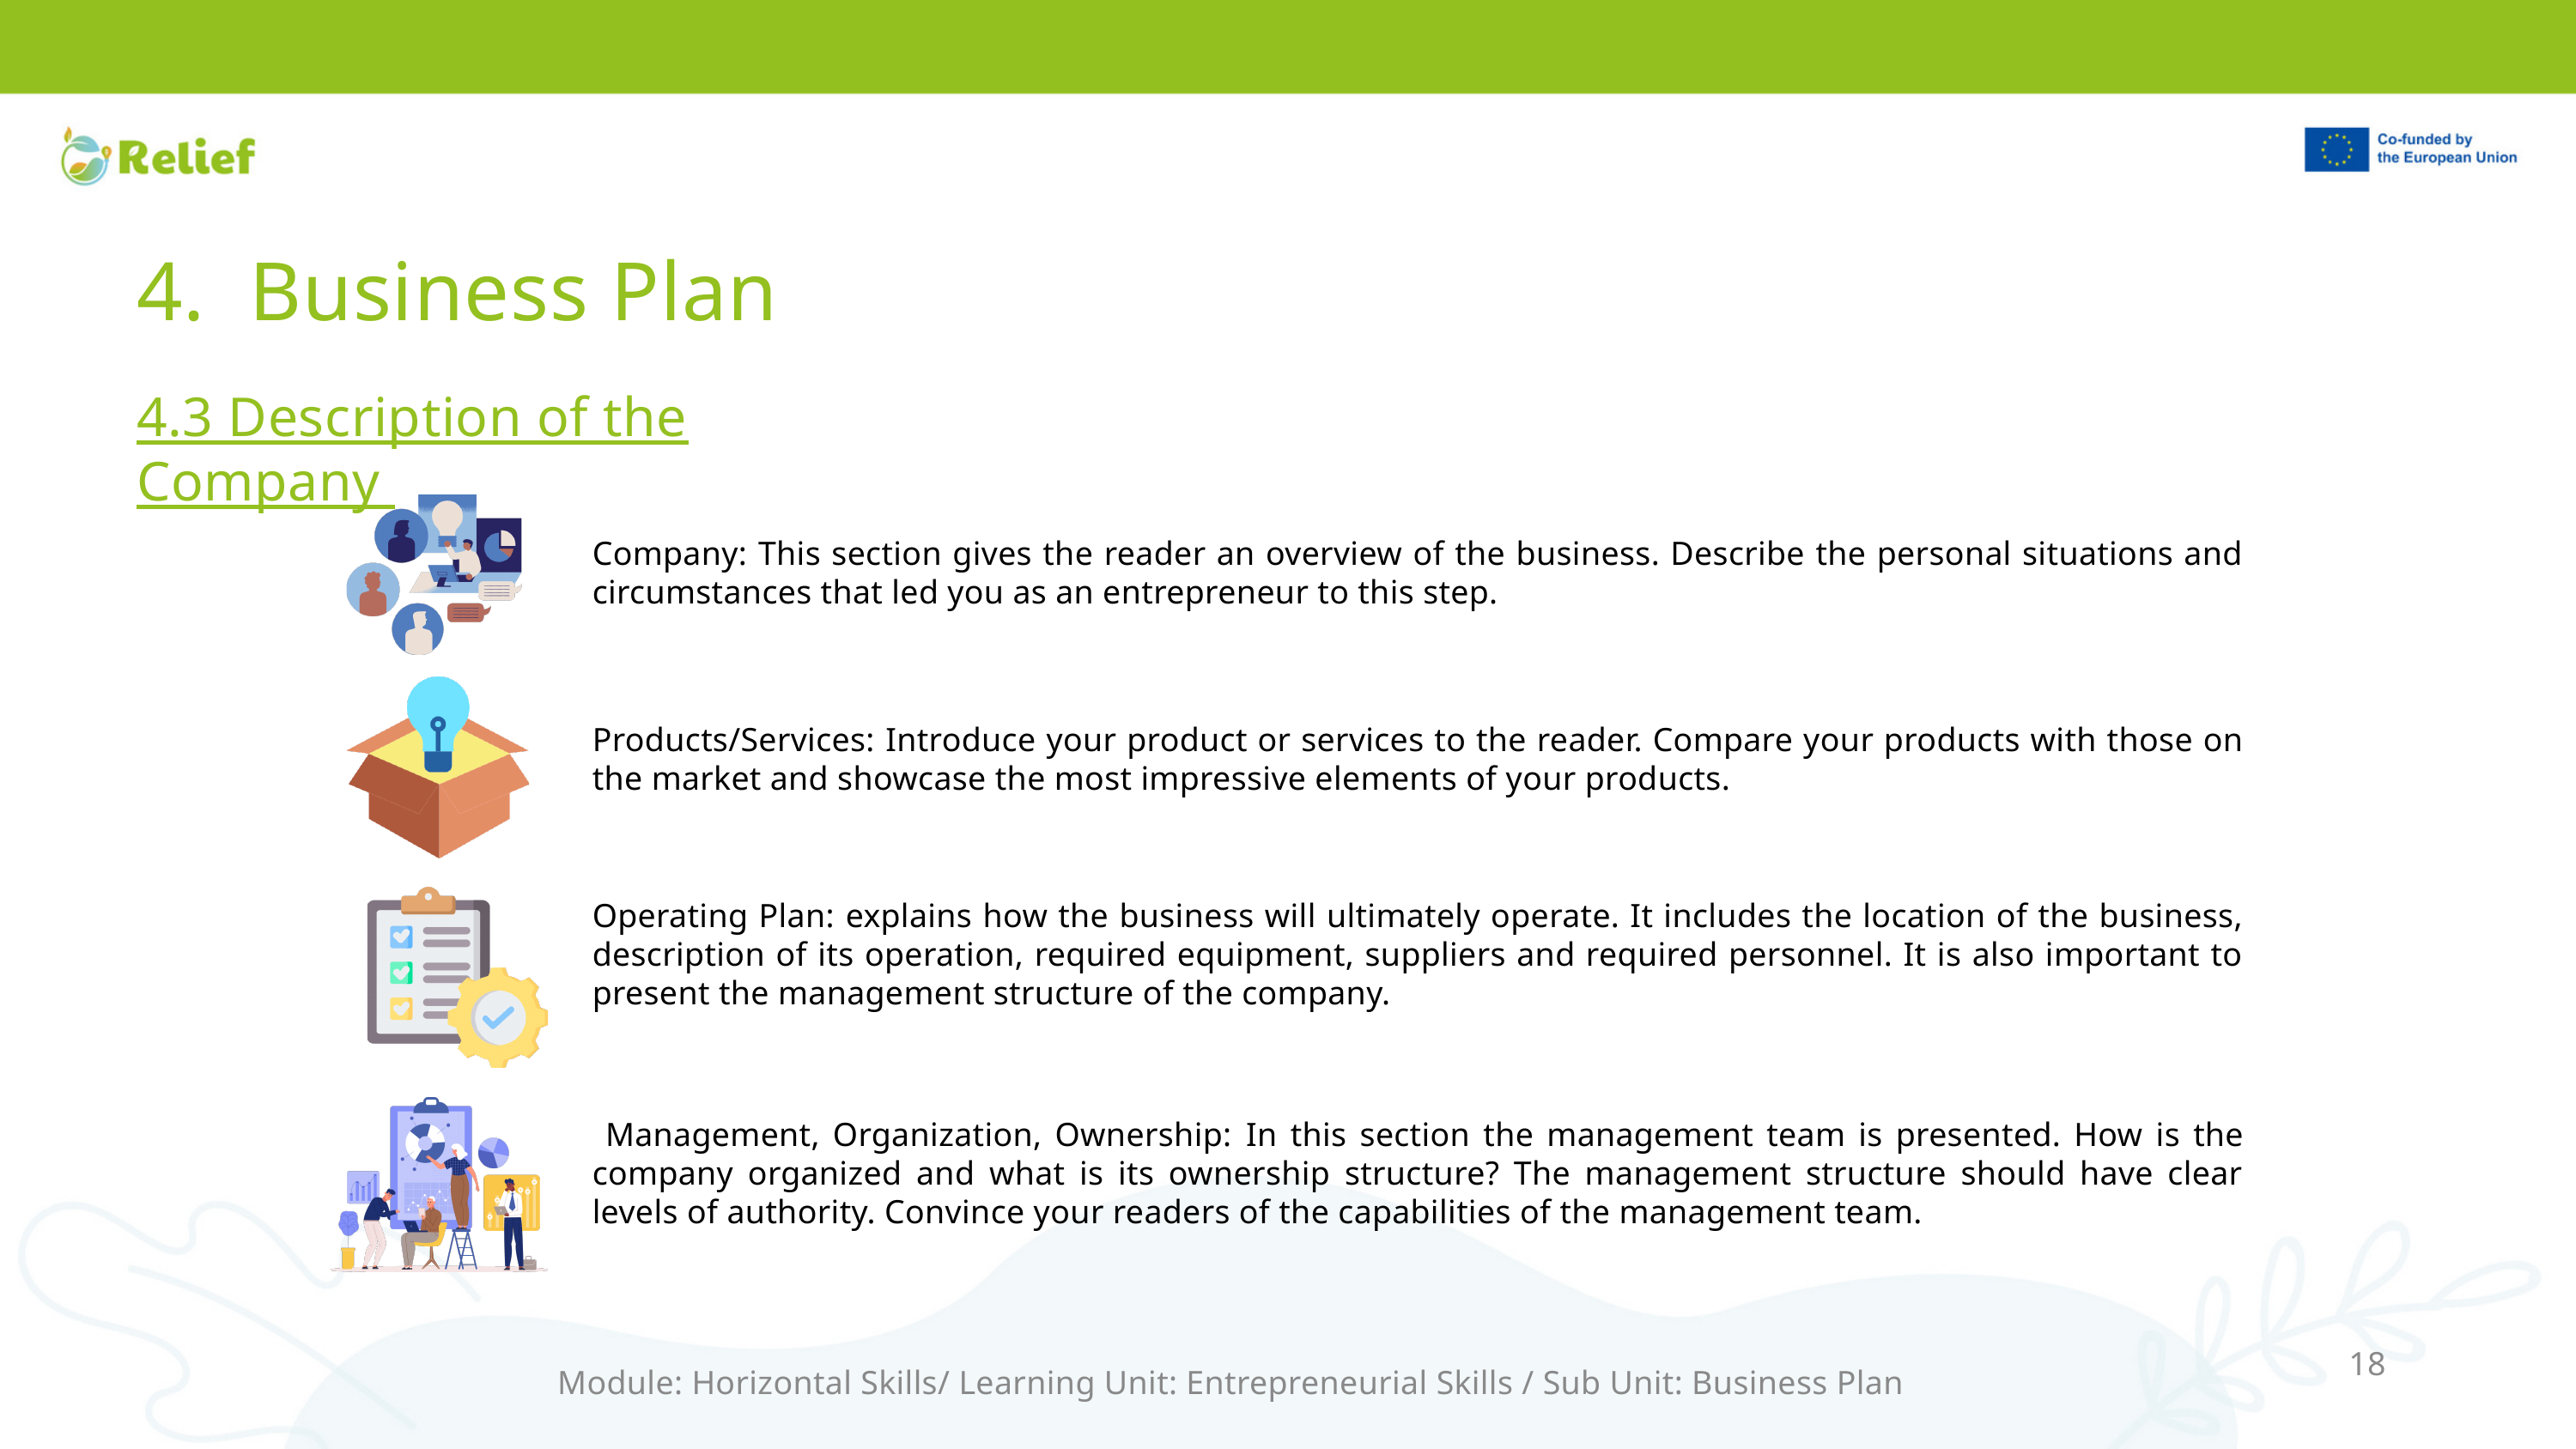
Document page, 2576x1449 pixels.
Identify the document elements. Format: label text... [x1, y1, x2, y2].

text_box Operating Plan: explains how the business will ultimately operate. It includes the location of the business, description of its operation, required equipment, suppliers and required personnel. It is also important to present the management structure of the company. [592, 895, 2246, 1012]
text_box [346, 676, 530, 858]
text_box Products/Services: Introduce your product or services to the reader. Compare your products with those on the market and showcase the most impressive elements of your products. [592, 718, 2246, 797]
text_box Module: Horizontal Skills/ Learning Unit: Entrepreneurial Skills / Sub Unit: Business Plan [190, 1362, 2274, 1401]
text_box 4.3 Description of the Company [137, 382, 840, 619]
text_box [367, 887, 549, 1069]
text_box 4. Business Plan [137, 249, 2439, 336]
text_box [330, 1097, 549, 1272]
text_box [0, 0, 2576, 1449]
text_box 18 [2315, 1343, 2386, 1422]
text_box [346, 619, 522, 655]
text_box Company: This section gives the reader an overview of the business. Describe the personal situations and circumstances that led you as an entrepreneur to this step. [592, 532, 2246, 610]
text_box Management, Organization, Ownership: In this section the management team is presented. How is the company organized and what is its ownership structure? The management structure should have clear levels of authority. Convince your readers of the capabilities of the management team. [592, 1113, 2246, 1230]
